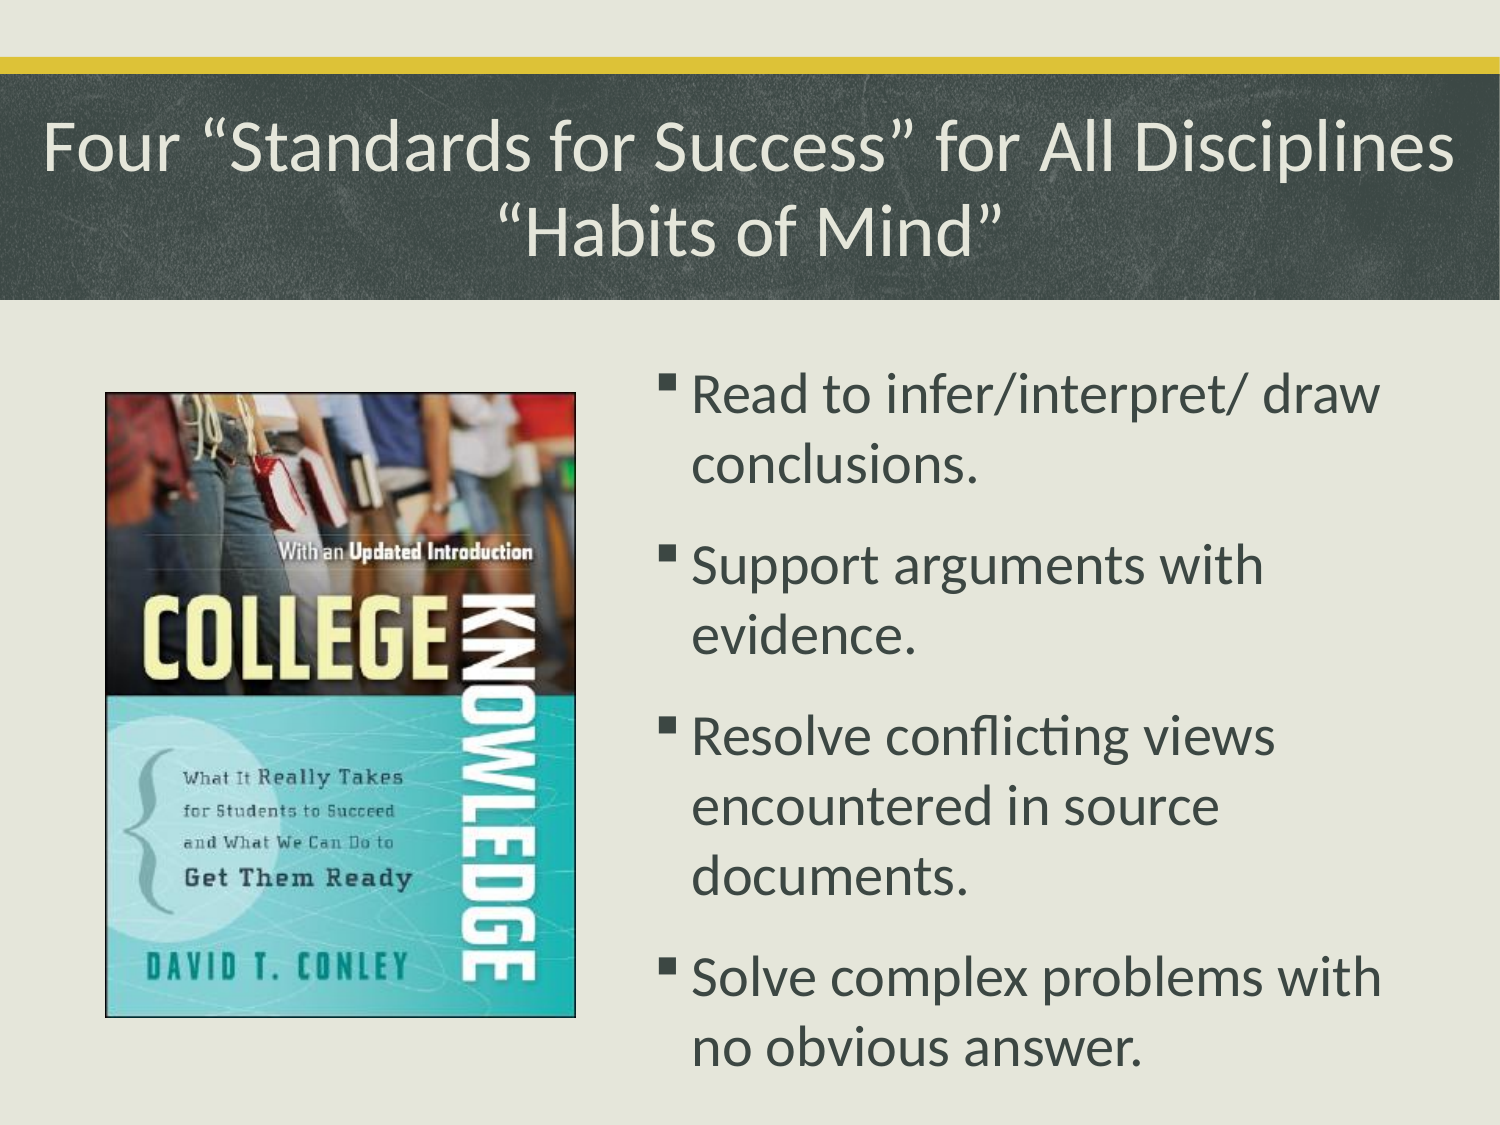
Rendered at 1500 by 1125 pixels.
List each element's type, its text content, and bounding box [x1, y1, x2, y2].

title Four “Standards for Success” for All Disciplines “Habits of Mind” [0, 76, 1500, 300]
list Read to infer/interpret/ draw conclusions. Support arguments with evidence. Resolve conflicting views encountered in source documents. Solve complex problems with no obvious answer. [639, 347, 1435, 1125]
picture [105, 392, 576, 1018]
